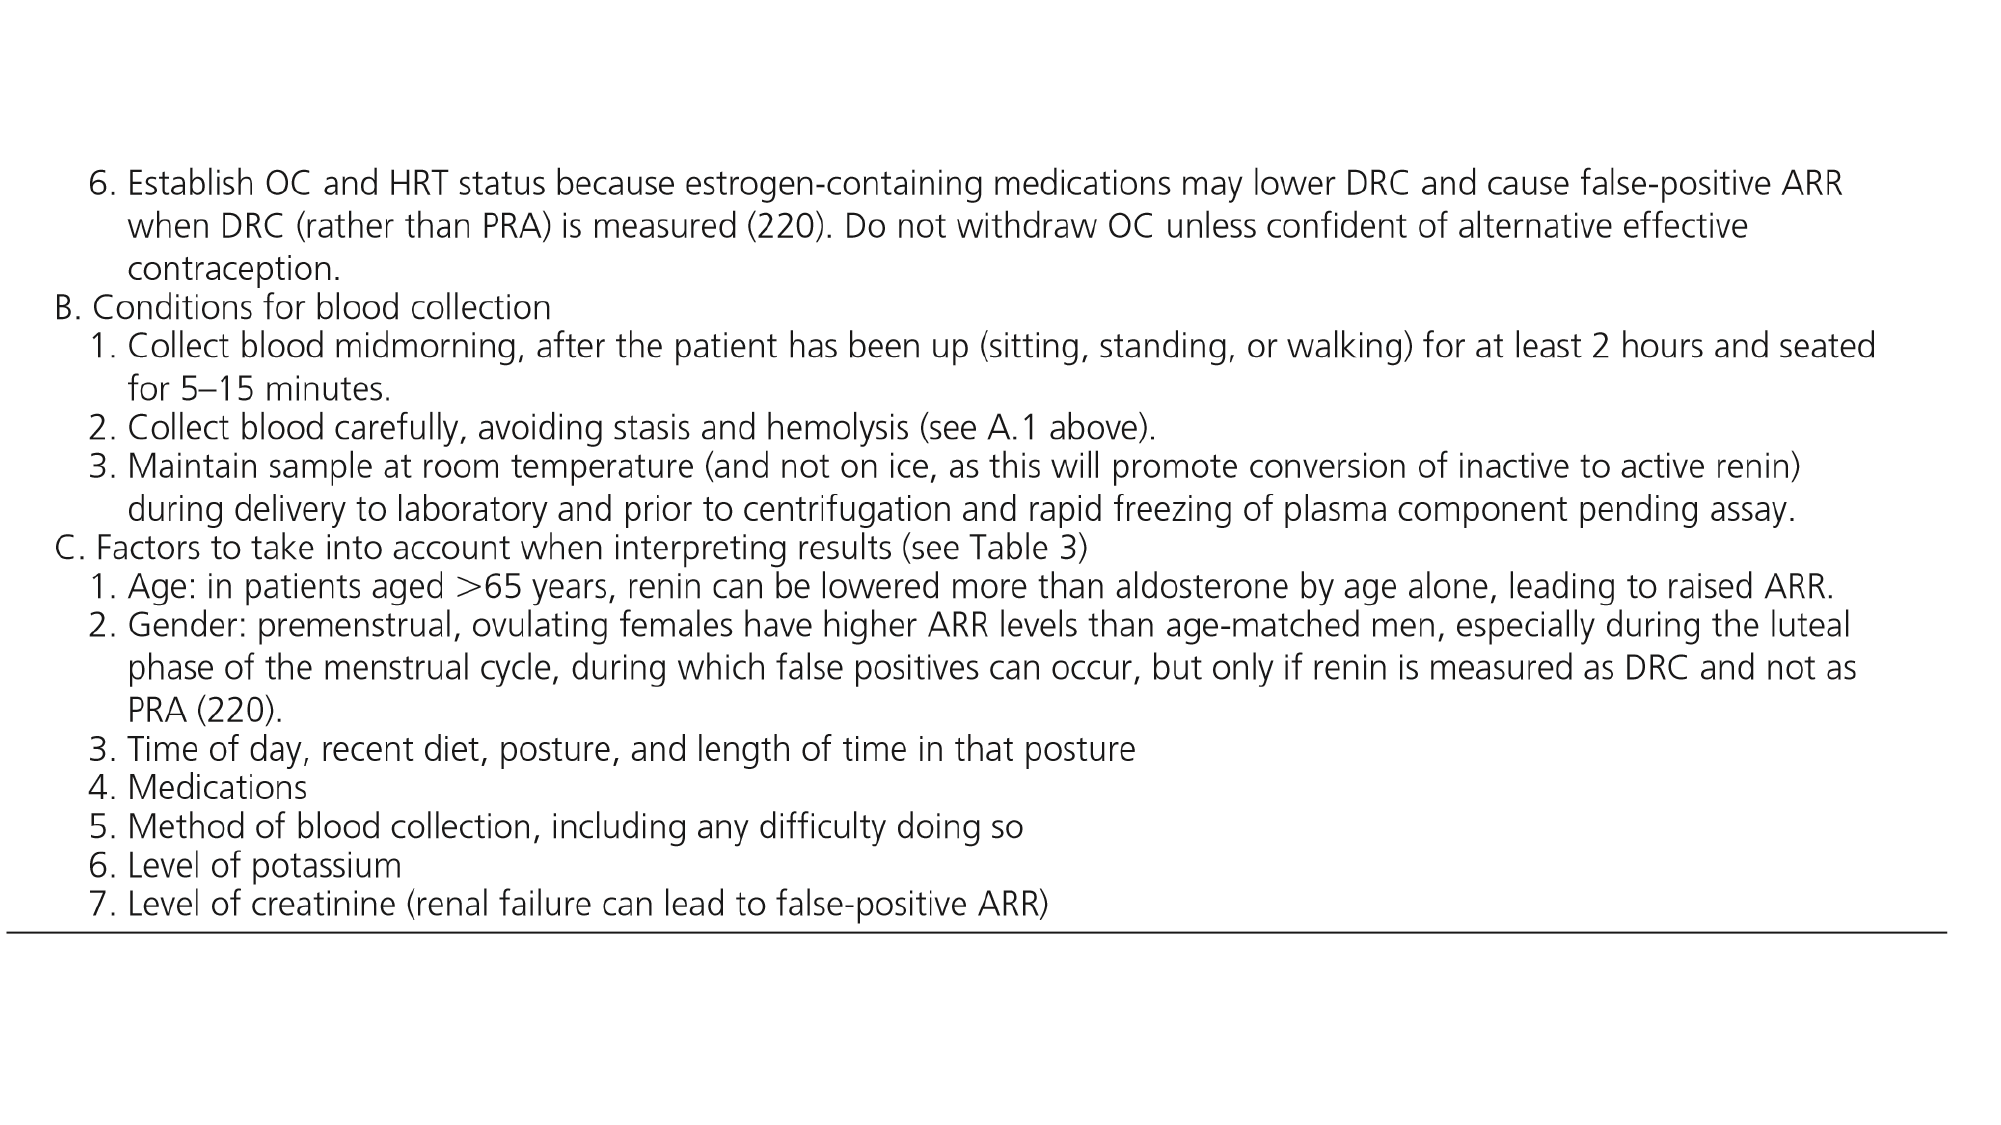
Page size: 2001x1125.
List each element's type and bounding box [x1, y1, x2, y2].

picture [0, 162, 2001, 943]
